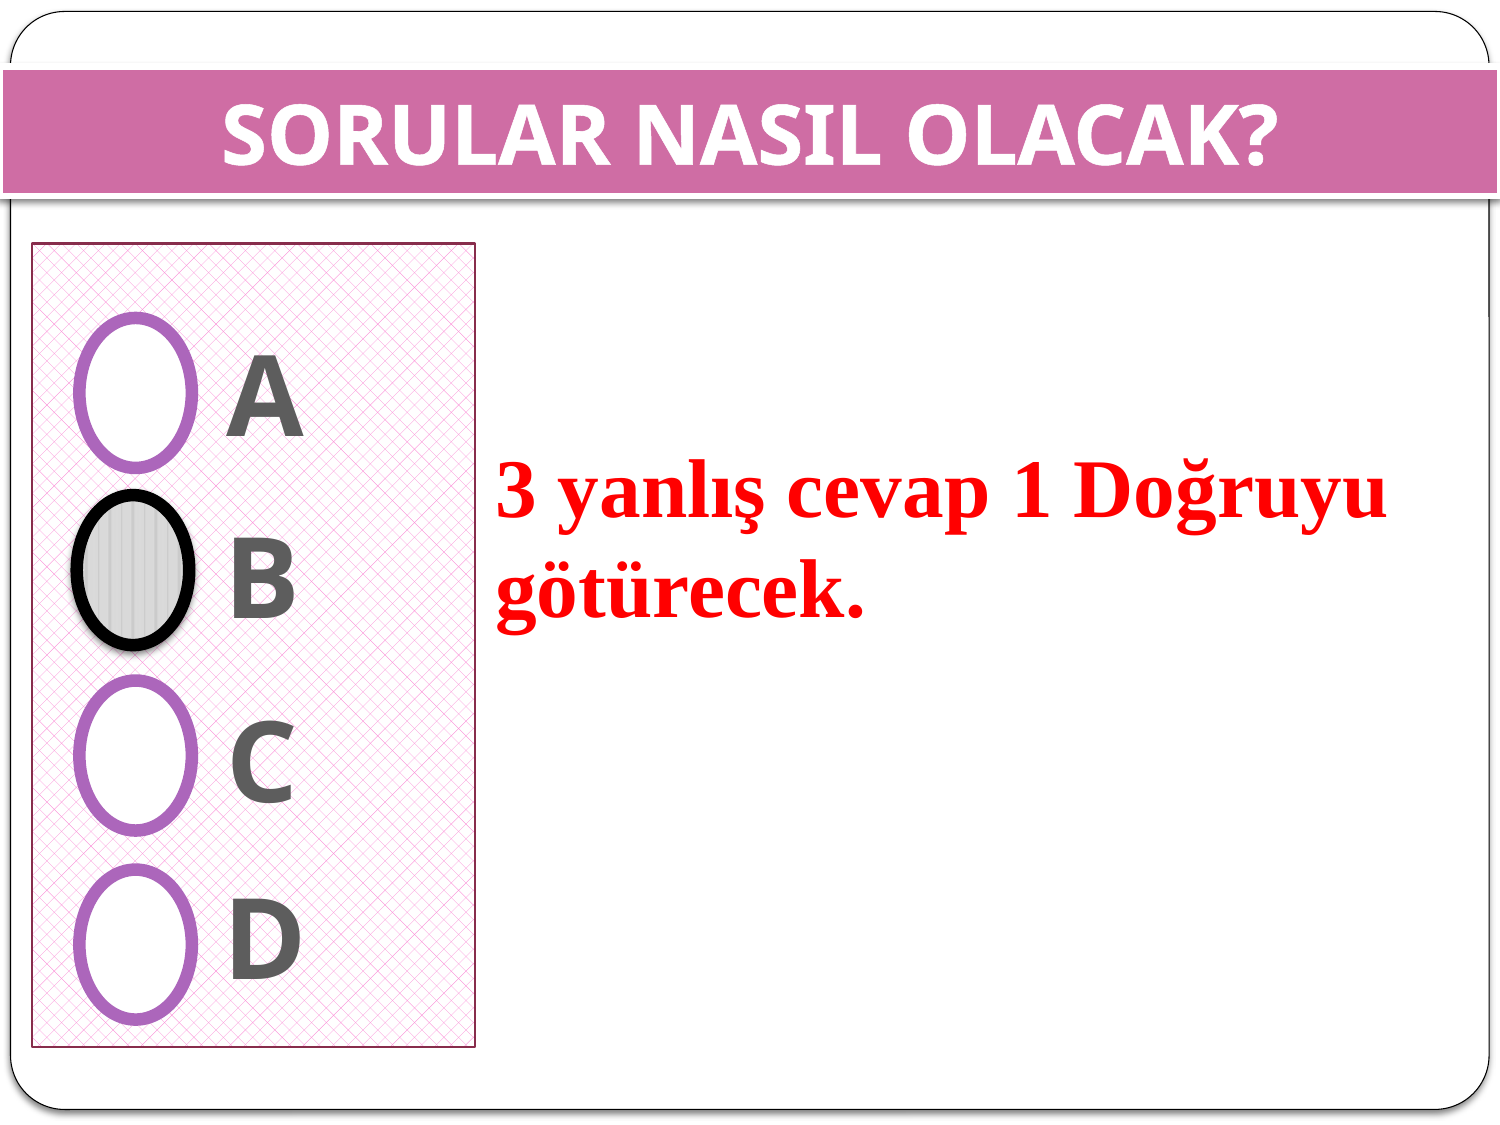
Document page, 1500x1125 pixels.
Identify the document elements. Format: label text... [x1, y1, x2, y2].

text_box 3 yanlış cevap 1 Doğruyu götürecek. [475, 424, 1465, 644]
text_box A [211, 316, 319, 467]
text_box B [209, 498, 316, 649]
text_box [31, 242, 476, 1048]
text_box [76, 317, 193, 1020]
text_box C [211, 682, 314, 833]
text_box D [208, 859, 323, 1010]
title SORULAR NASIL OLACAK? [0, 63, 1500, 199]
